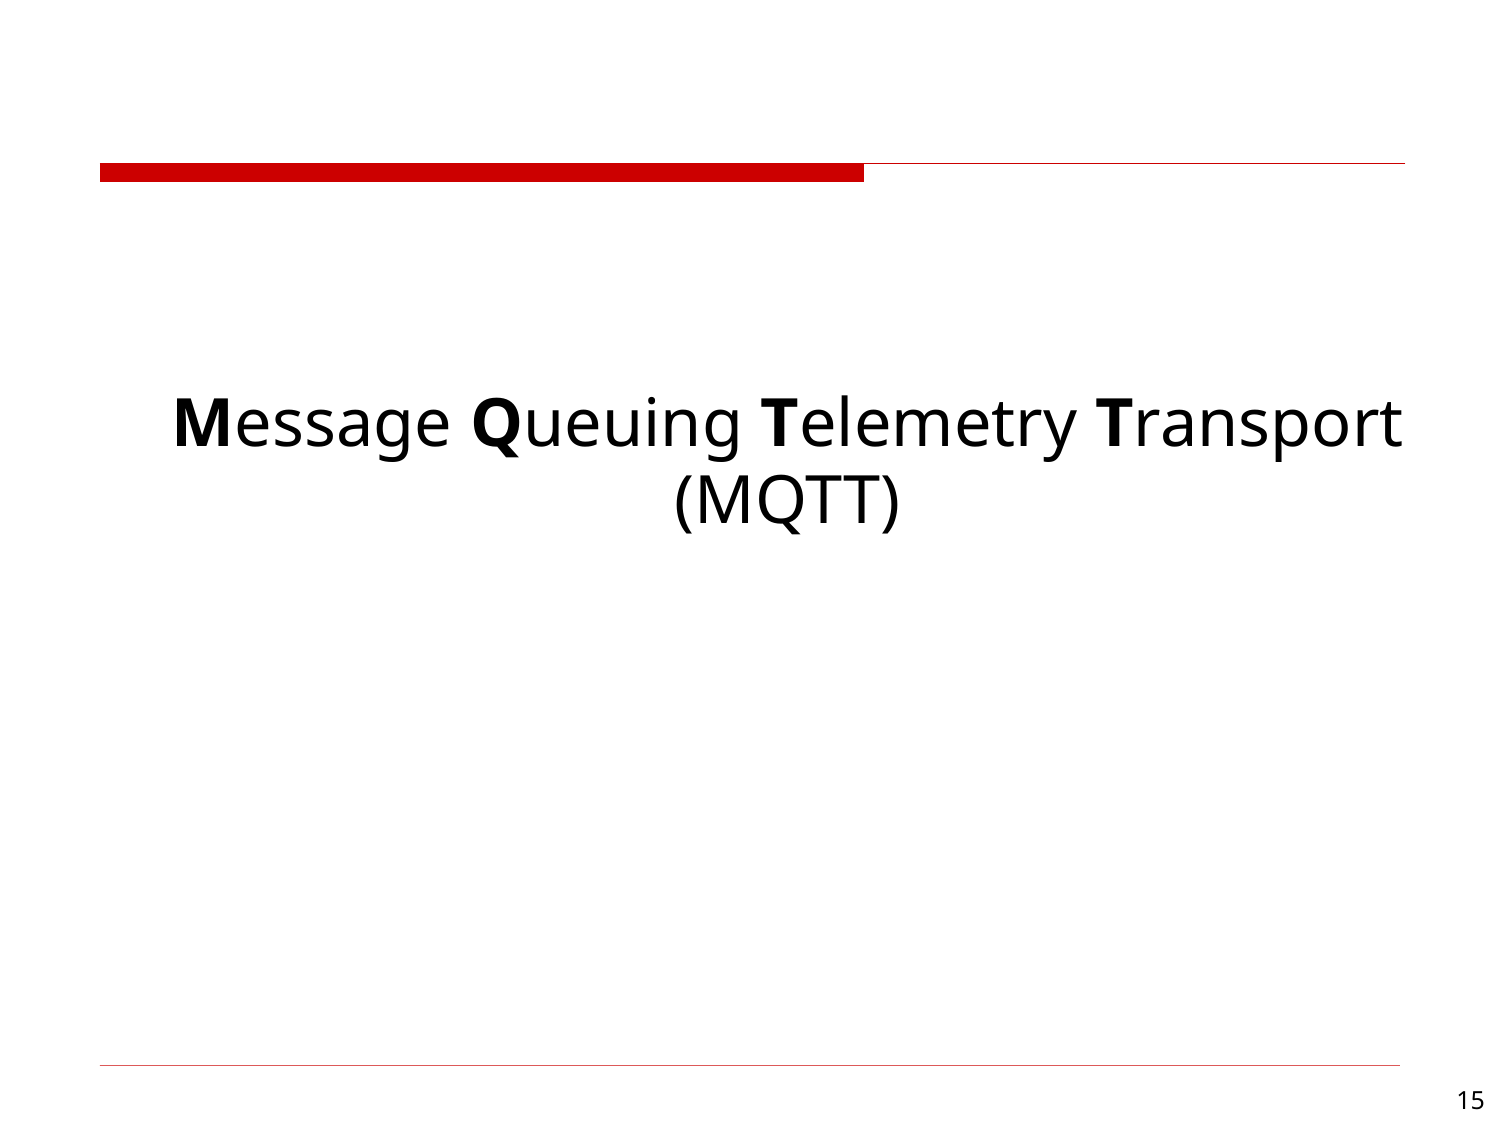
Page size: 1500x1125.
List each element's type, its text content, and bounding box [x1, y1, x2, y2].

list Message Queuing Telemetry Transport (MQTT) [92, 387, 1500, 938]
slide_number 15 [1187, 1077, 1500, 1124]
